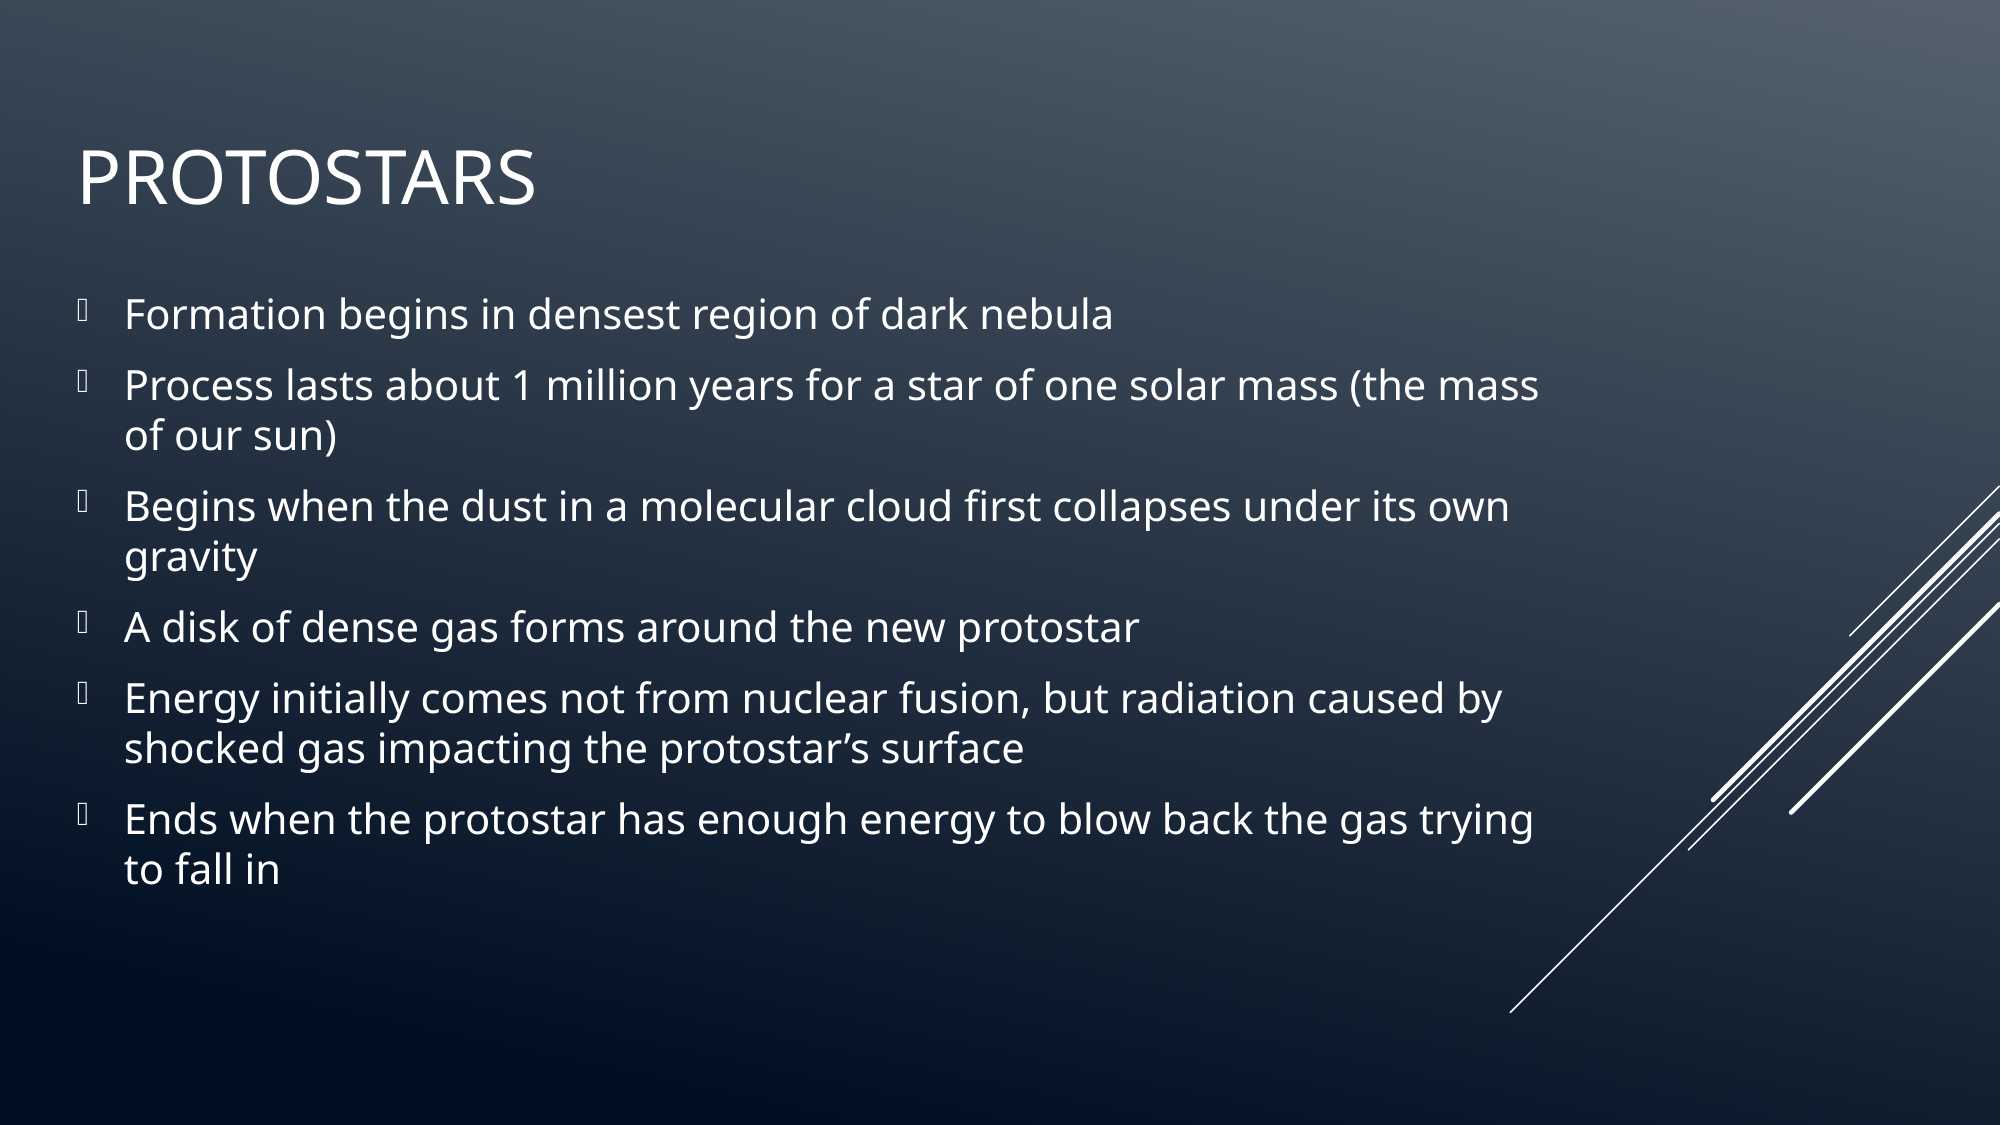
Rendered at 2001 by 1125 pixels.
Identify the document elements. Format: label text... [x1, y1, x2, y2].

list Formation begins in densest region of dark nebula Process lasts about 1 million years for a star of one solar mass (the mass of our sun) Begins when the dust in a molecular cloud first collapses under its own gravity A disk of dense gas forms around the new protostar Energy initially comes not from nuclear fusion, but radiation caused by shocked gas impacting the protostar’s surface Ends when the protostar has enough energy to blow back the gas trying to fall in [61, 280, 1559, 1000]
title Protostars [61, 90, 1236, 258]
